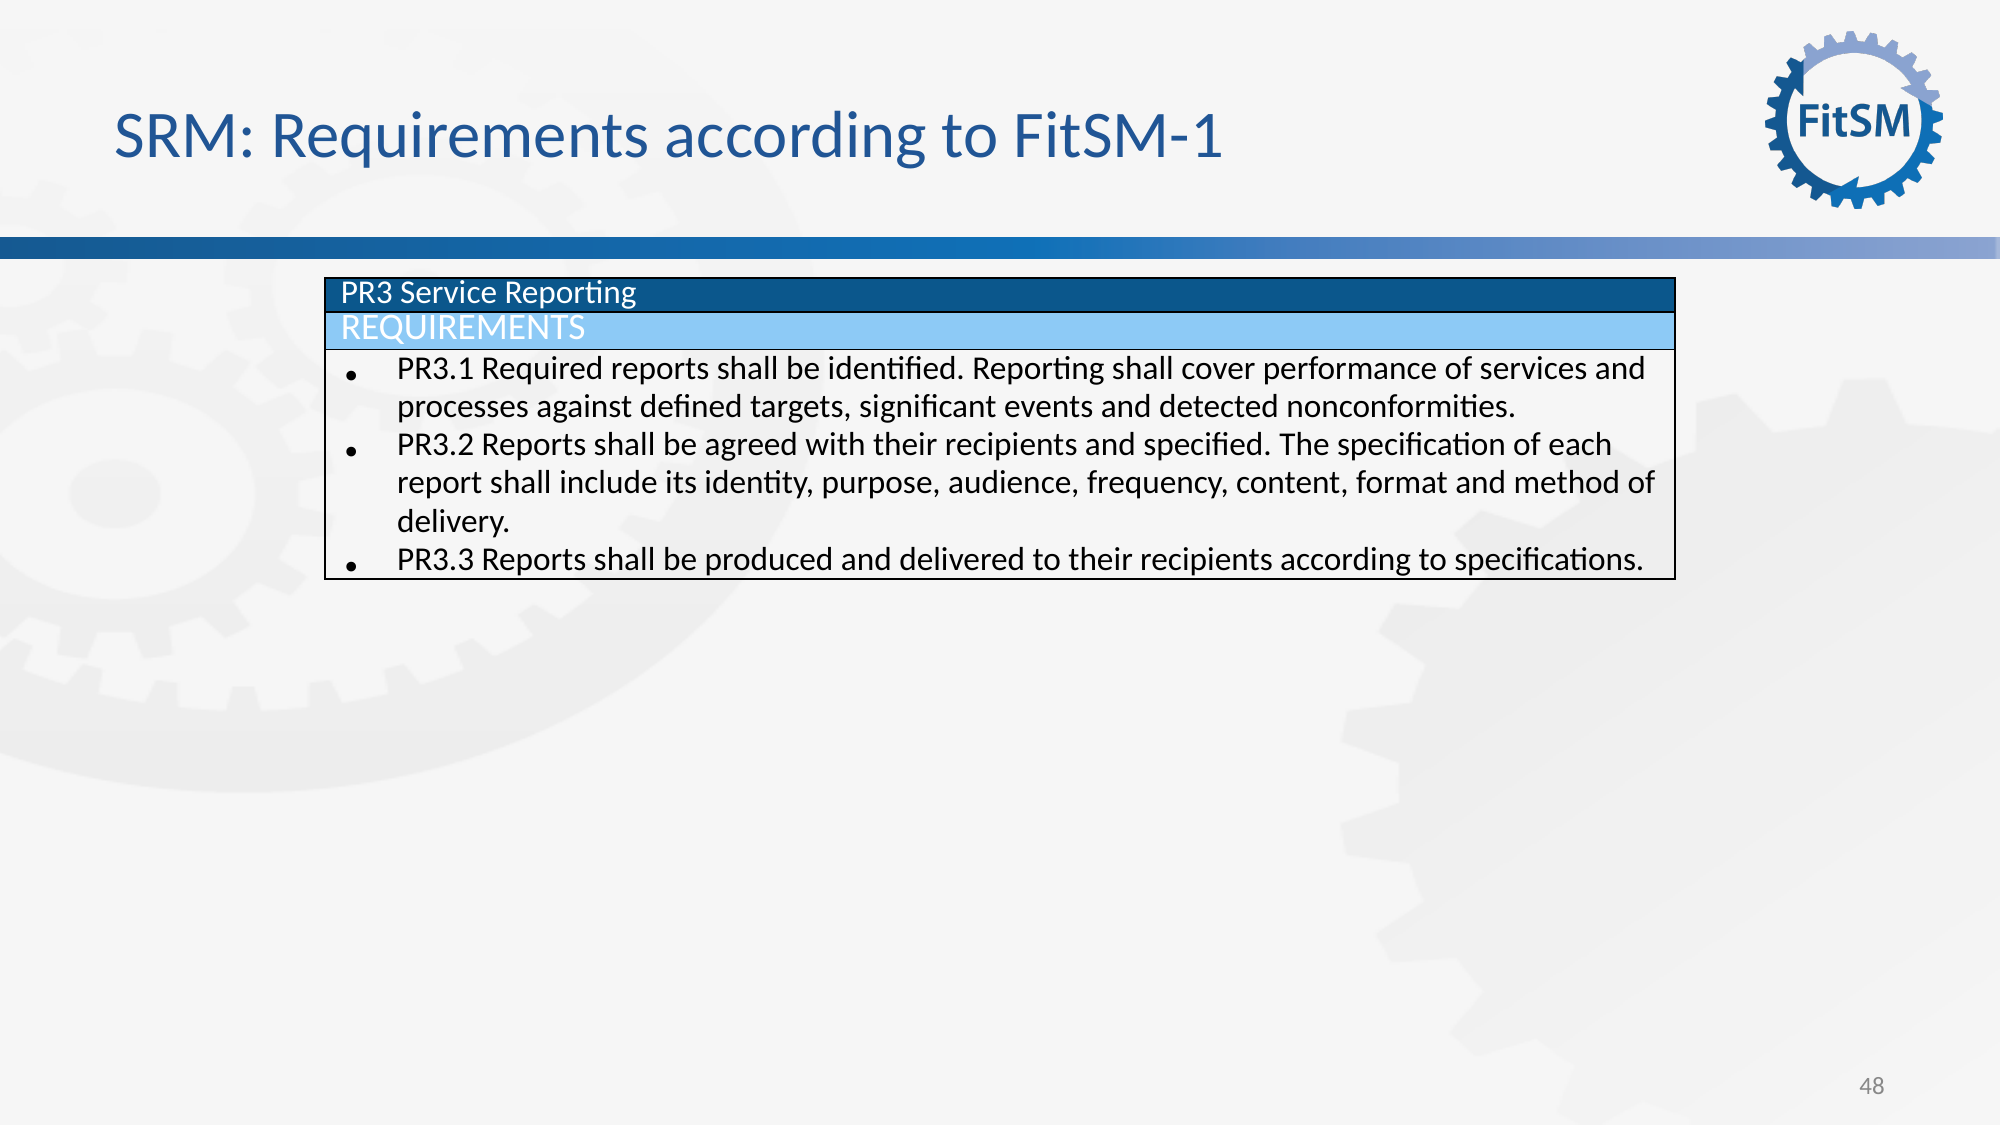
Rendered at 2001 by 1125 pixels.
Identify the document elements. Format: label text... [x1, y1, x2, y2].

title SRM: Requirements according to FitSM-1 [99, 45, 1586, 217]
slide_number 48 [1433, 1054, 1900, 1115]
table_cell PR3.1 Required reports shall be identified. Reporting shall cover performance of services and processes against defined targets, significant events and detected nonconformities. PR3.2 Reports shall be agreed with their recipients and specified. The specification of each report shall include its identity, purpose, audience, frequency, content, format and method of delivery. PR3.3 Reports shall be produced and delivered to their recipients according to specifications. [326, 350, 1674, 578]
table_cell REQUIREMENTS [326, 313, 1674, 349]
table_header PR3 Service Reporting [326, 279, 1674, 311]
picture [0, 0, 2000, 1125]
